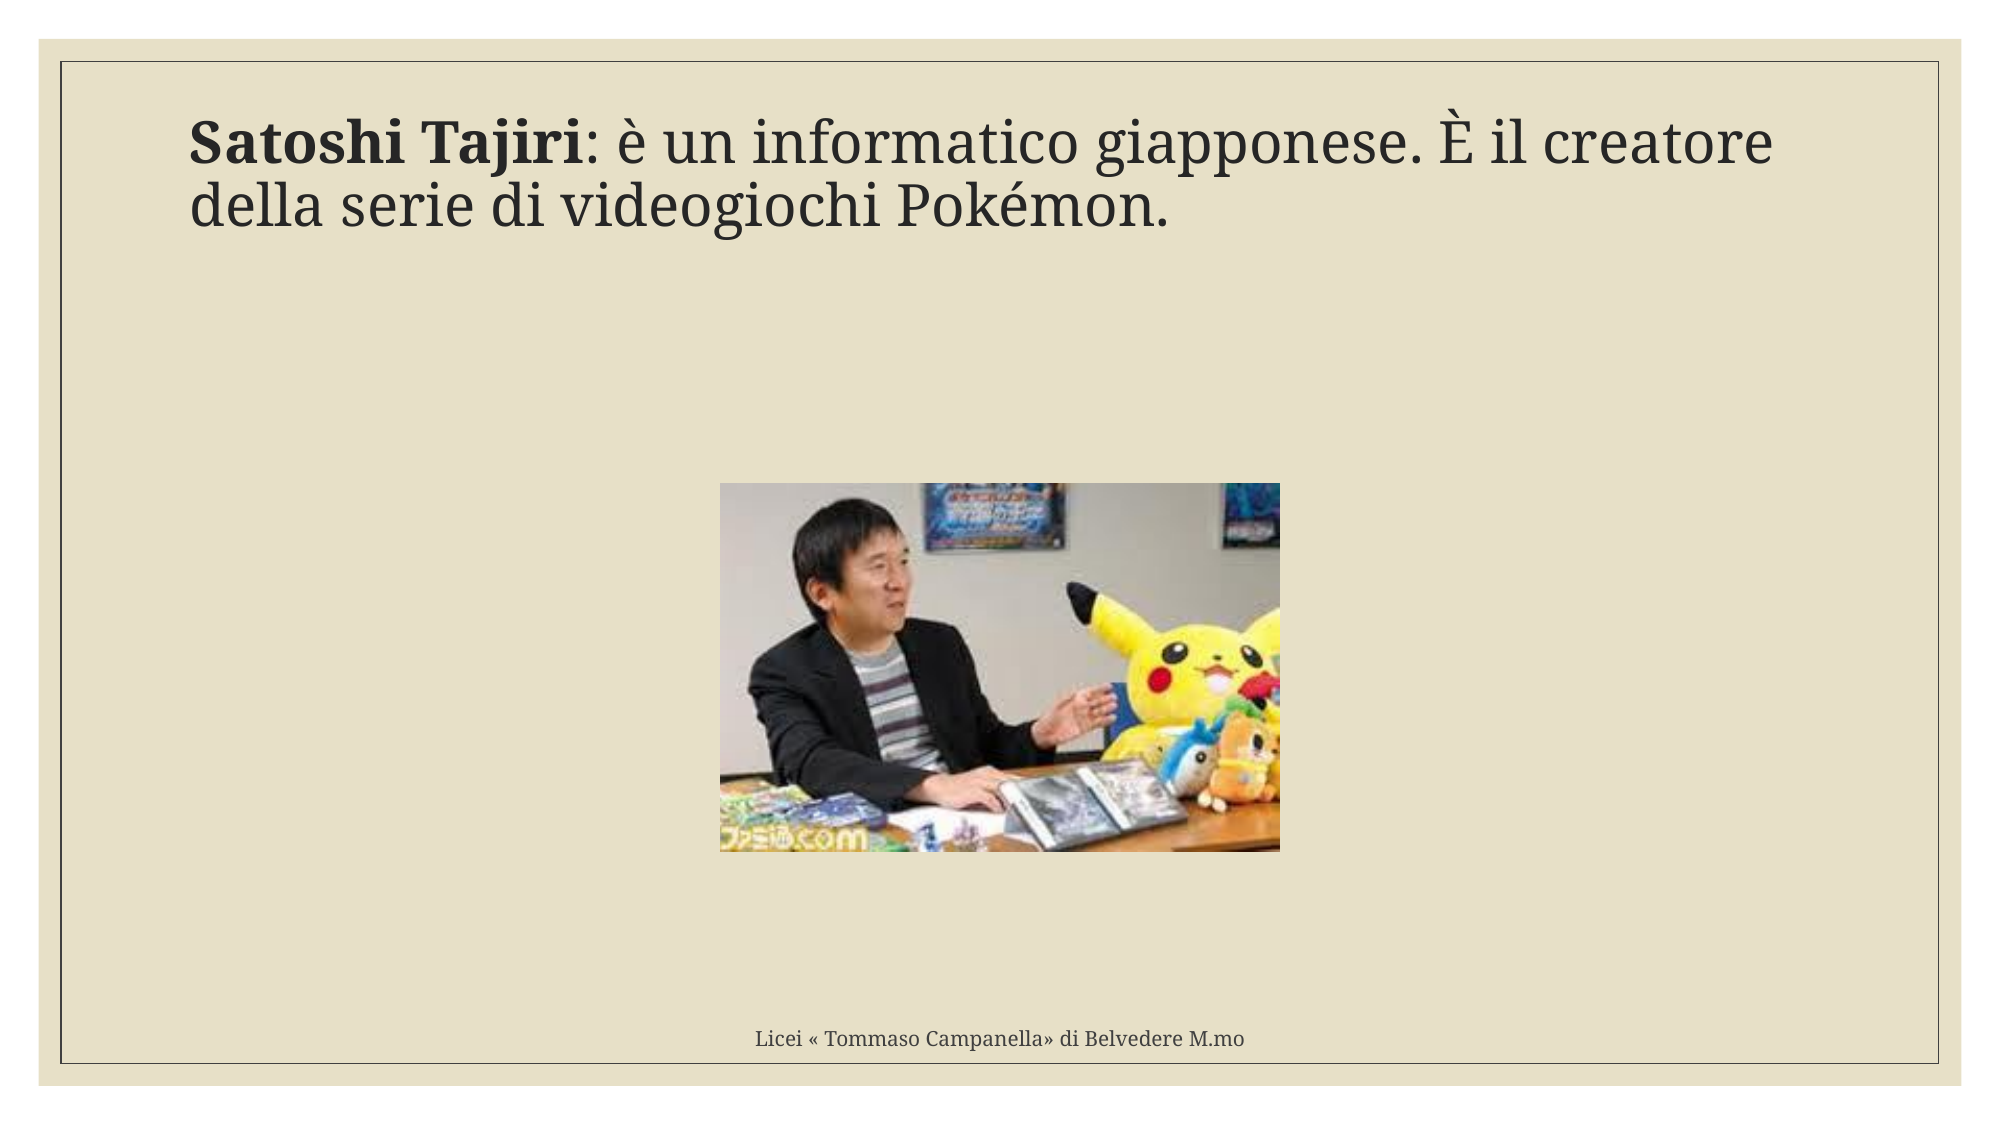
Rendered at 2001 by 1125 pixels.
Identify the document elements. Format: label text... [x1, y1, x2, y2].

title Satoshi Tajiri: è un informatico giapponese. È il creatore della serie di videogiochi Pokémon. [174, 105, 1825, 331]
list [720, 483, 1280, 852]
footer Licei « Tommaso Campanella» di Belvedere M.mo [572, 1019, 1428, 1062]
